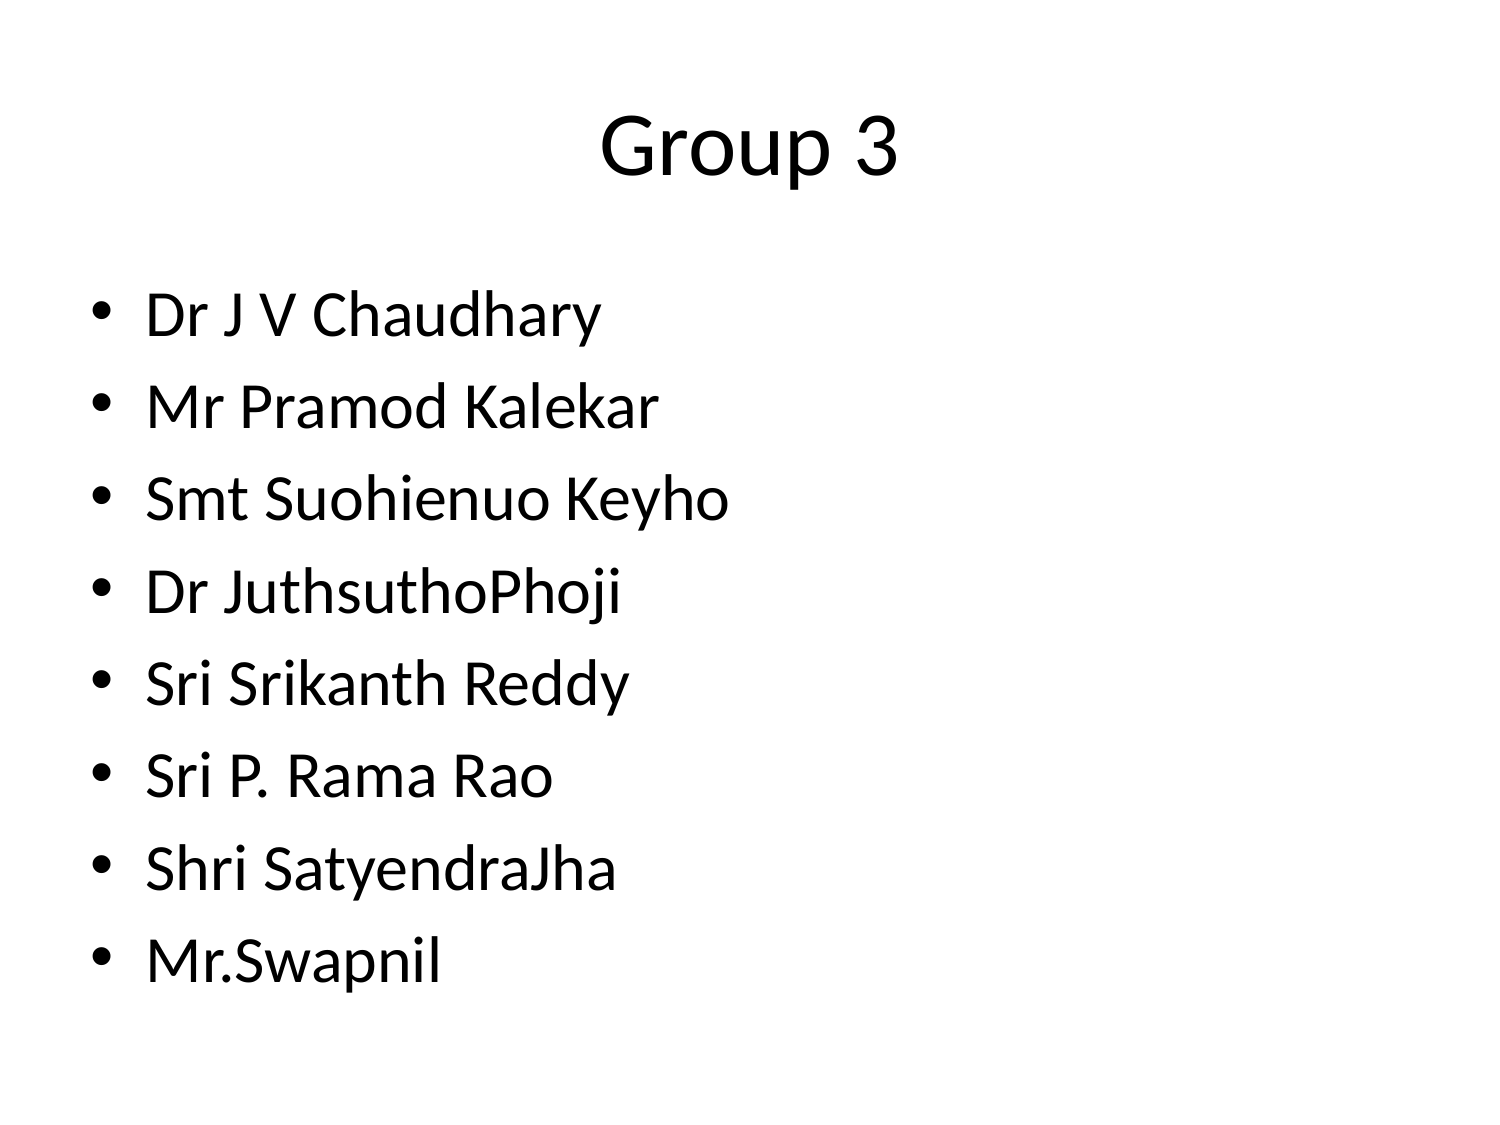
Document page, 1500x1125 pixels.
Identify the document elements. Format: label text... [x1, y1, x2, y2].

title Group 3 [75, 45, 1425, 233]
list Dr J V Chaudhary Mr Pramod Kalekar Smt Suohienuo Keyho Dr JuthsuthoPhoji Sri Srikanth Reddy Sri P. Rama Rao Shri SatyendraJha Mr.Swapnil [75, 262, 1425, 1005]
